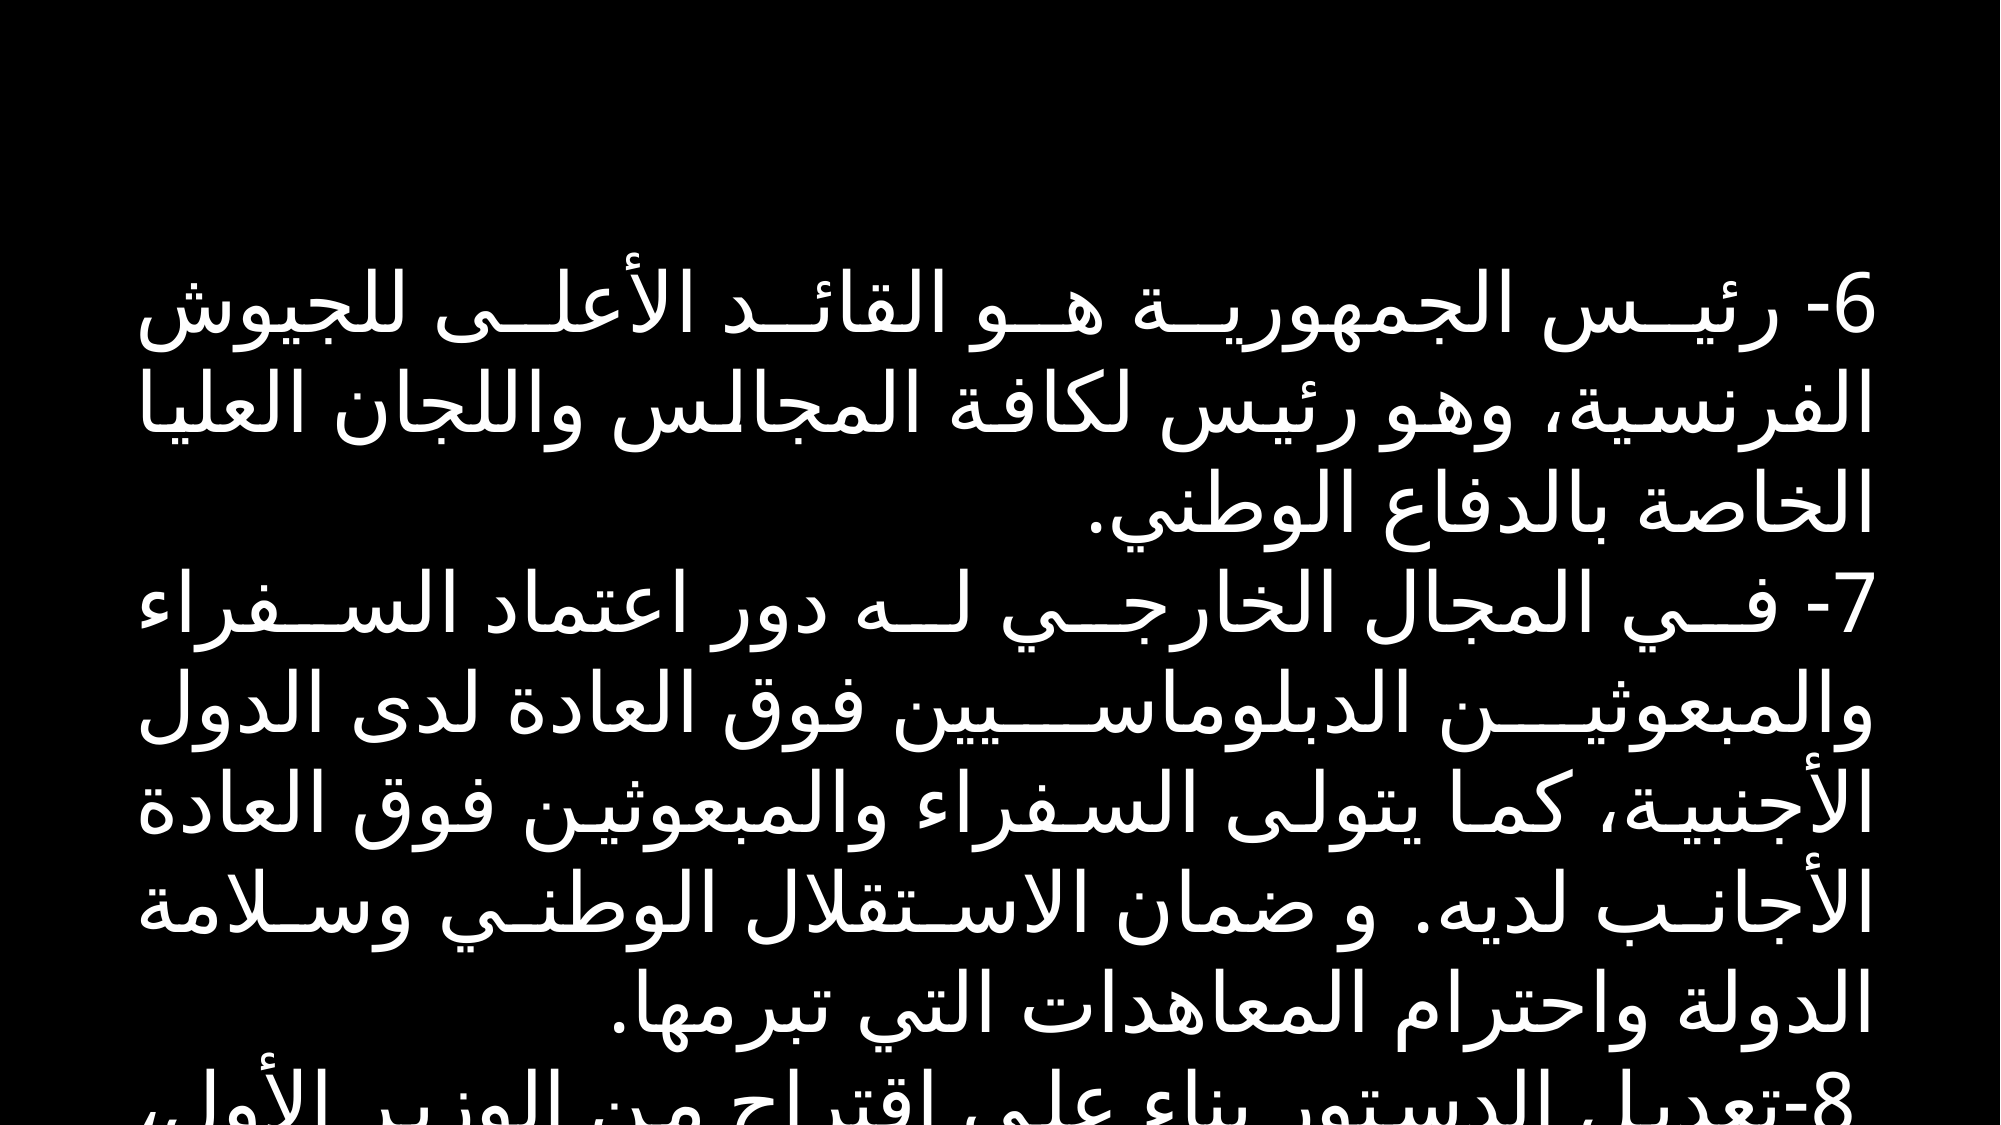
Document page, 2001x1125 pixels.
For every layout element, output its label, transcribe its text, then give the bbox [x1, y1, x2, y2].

text_box 6- رئيس الجمهوریة هو القائد الأعلى للجیوش الفرنسیة، وهو رئيس لكافة المجالس واللجان العلیا الخاصة بالدفاع الوطني. 7- في المجال الخارجي له دور اعتماد السفراء والمبعوثین الدبلوماسیین فوق العادة لدى الدول الأجنبية، كما یتولى السفراء والمبعوثین فوق العادة الأجانب لدیه.و ضمان الاستقلال الوطني وسلامة الدولة واحترام المعاهدات التي تبرمها. 8-تعدیل الدستور بناء على اقتراح من الوزیر الأول، أو بناء على اقتراح أعضاء البرلمان. [120, 241, 1893, 1125]
